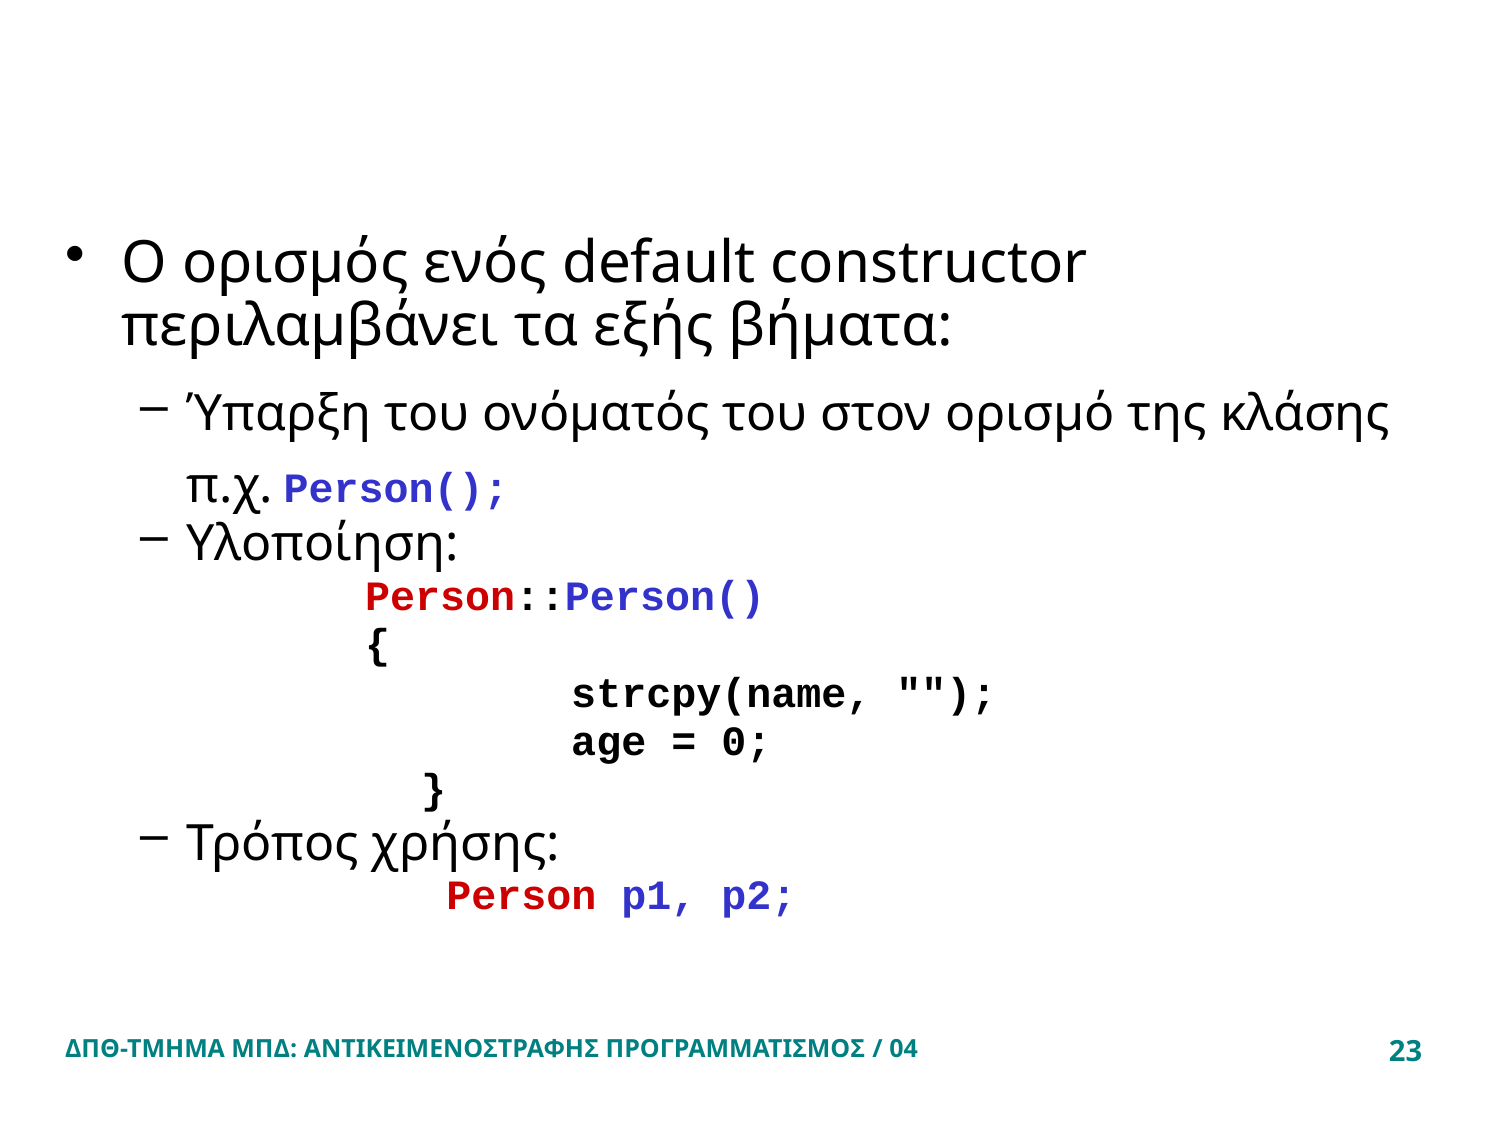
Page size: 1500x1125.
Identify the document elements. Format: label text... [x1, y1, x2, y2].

footer ΔΠΘ-ΤΜΗΜΑ ΜΠΔ: ΑΝΤΙΚΕΙΜΕΝΟΣΤΡΑΦΗΣ ΠΡΟΓΡΑΜΜΑΤΙΣΜΟΣ / 04 [50, 1025, 1213, 1100]
list Ο ορισμός ενός default constructor περιλαμβάνει τα εξής βήματα: Ύπαρξη του ονόματός του στον ορισμό της κλάσης π.χ. Person(); Υλοποίηση: Person::Person() { strcpy(name, ""); age = 0; } Τρόπος χρήσης: Person p1, p2; [50, 224, 1450, 1000]
slide_number 23 [1250, 1025, 1438, 1100]
